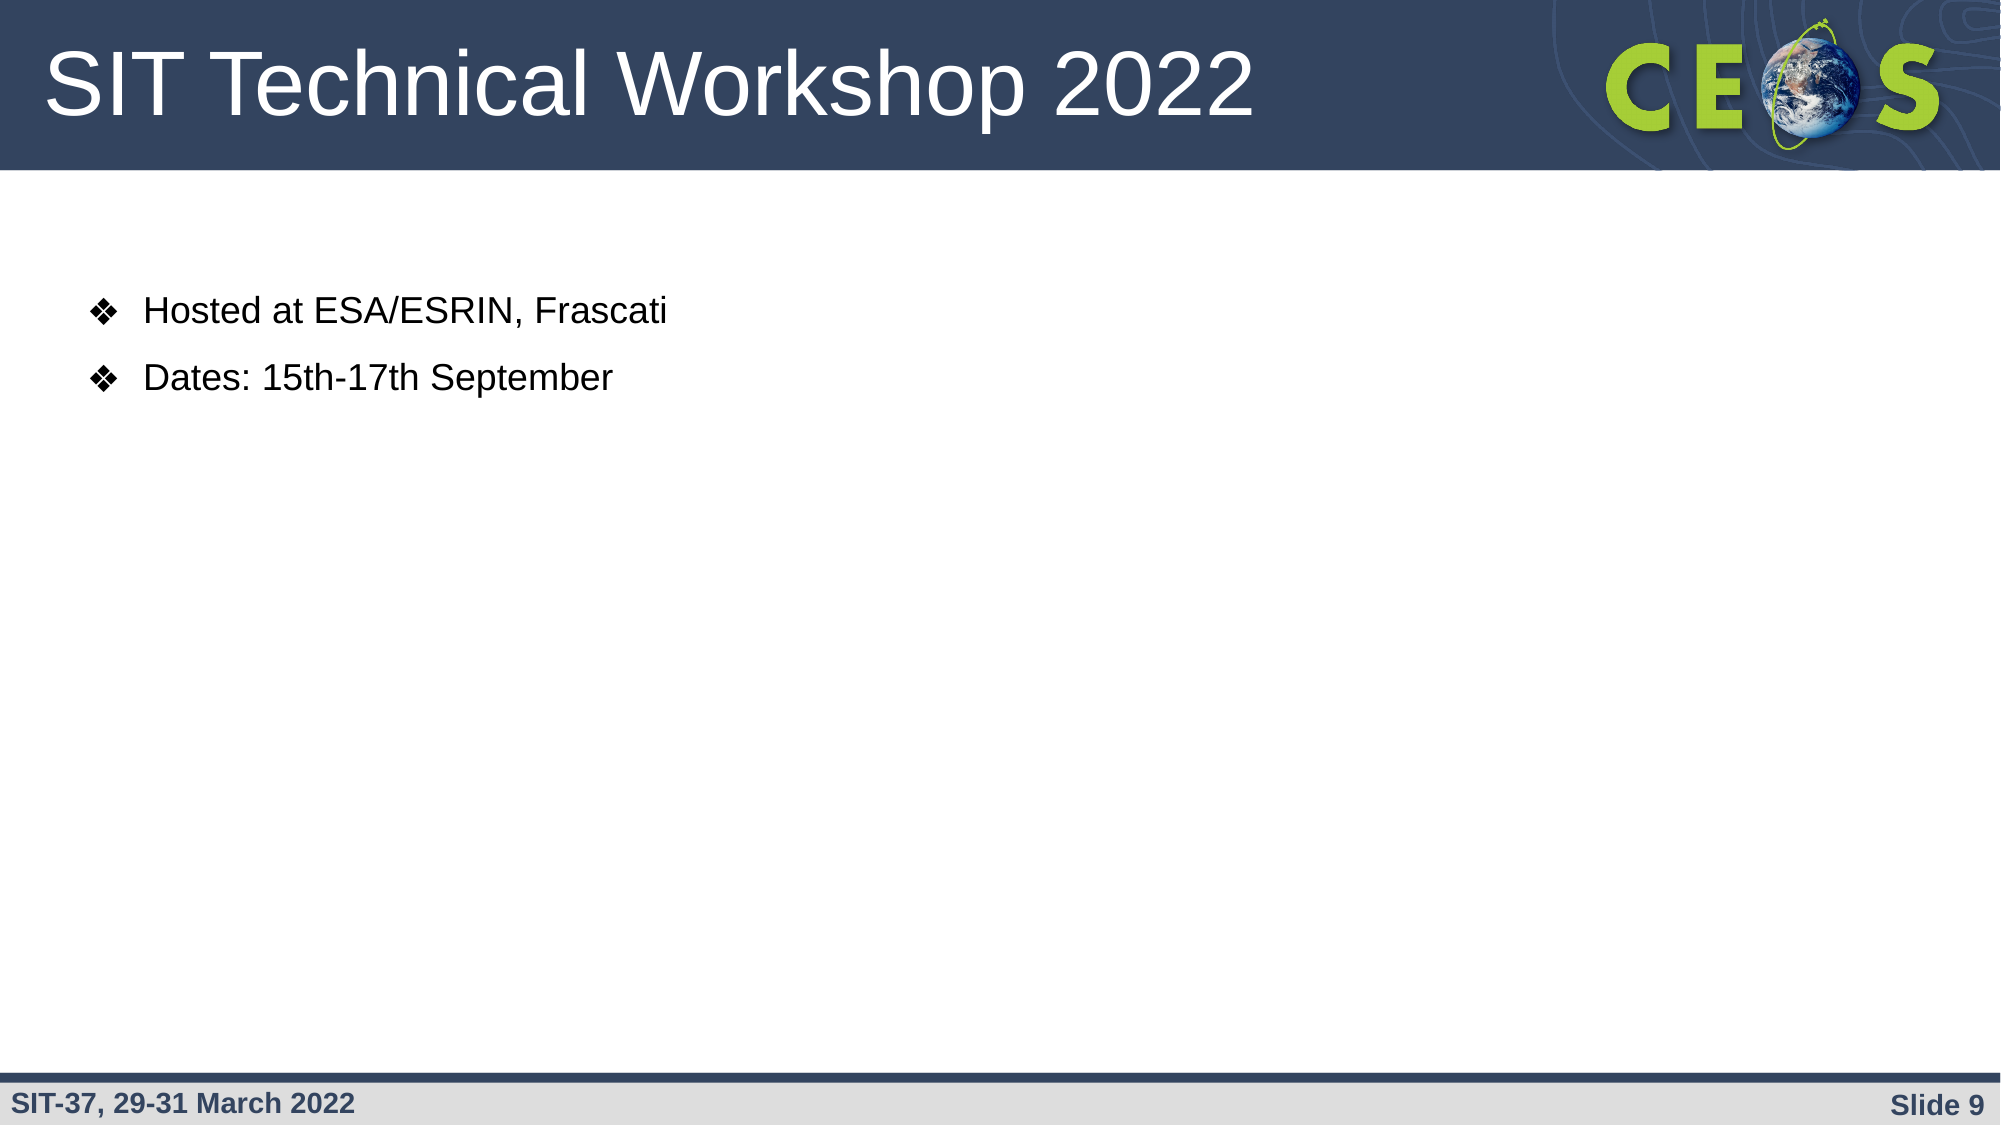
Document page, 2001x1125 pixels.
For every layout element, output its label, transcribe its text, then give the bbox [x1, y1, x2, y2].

picture [1606, 18, 1939, 150]
title SIT Technical Workshop 2022 [28, 28, 1569, 157]
list Hosted at ESA/ESRIN, Frascati Dates: 15th-17th September [53, 255, 1939, 1021]
